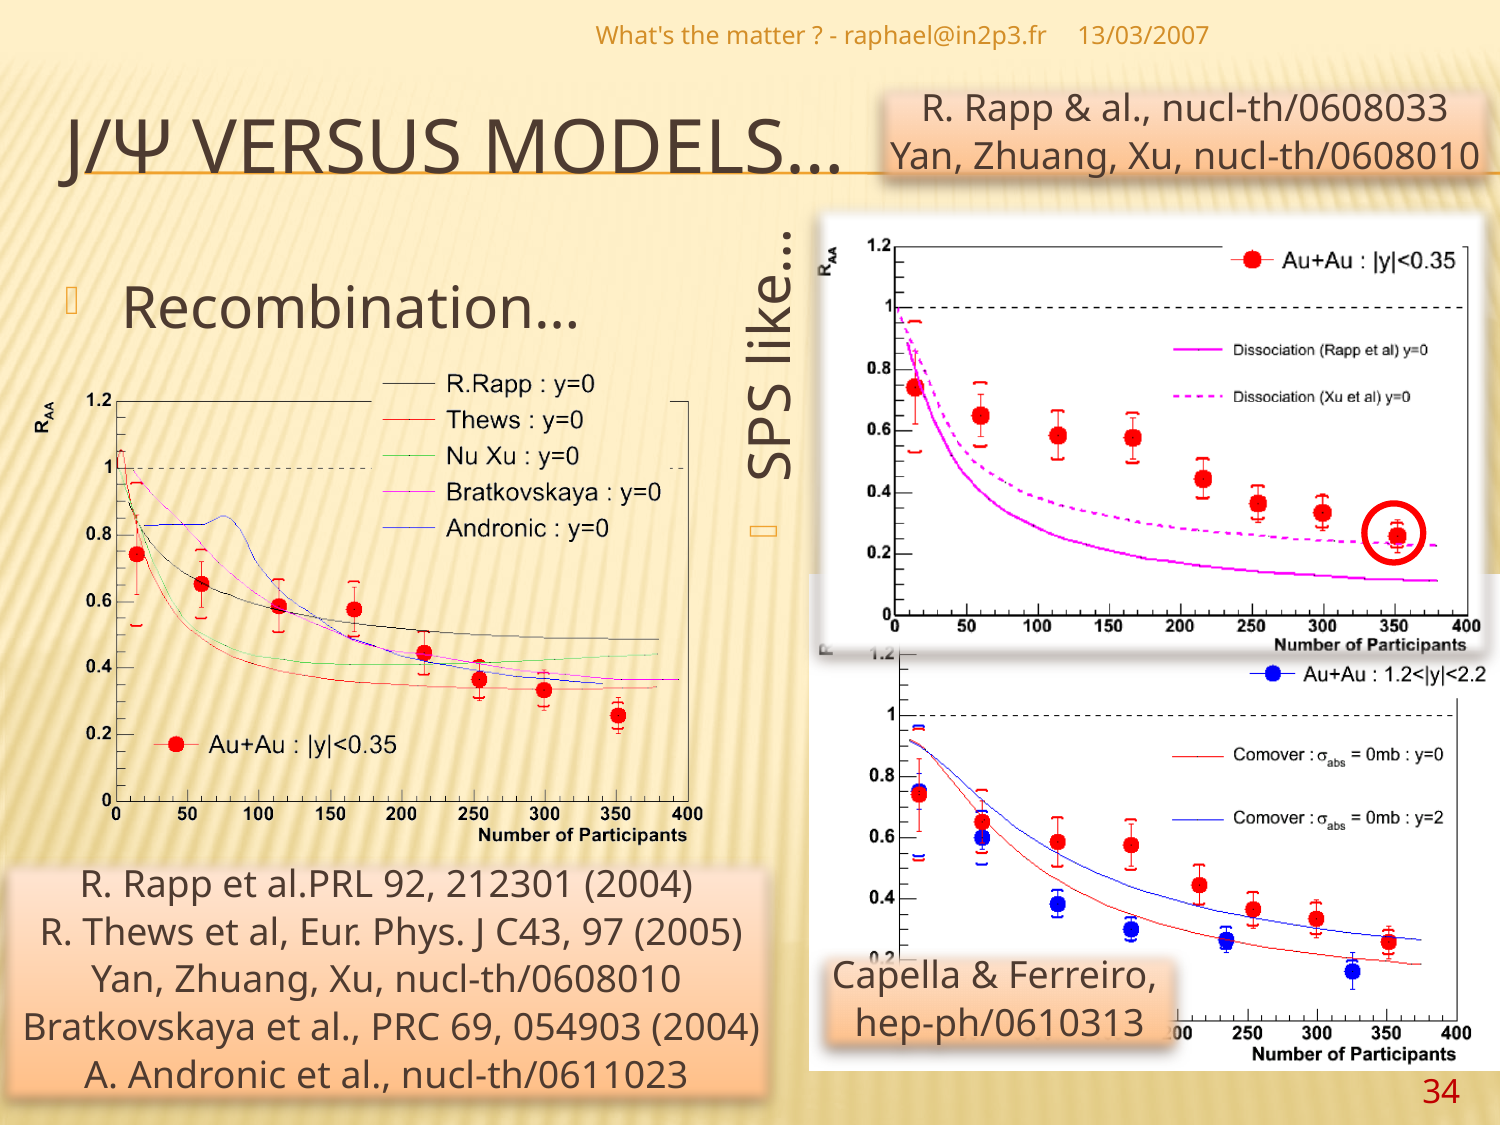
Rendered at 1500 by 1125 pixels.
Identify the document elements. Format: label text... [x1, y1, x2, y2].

list Recombination… [50, 262, 725, 349]
footer What's the matter ? - raphael@in2p3.fr [512, 12, 1063, 60]
slide_number 34 [1350, 1088, 1475, 1103]
text_box R. Rapp et al.PRL 92, 212301 (2004) R. Thews et al, Eur. Phys. J C43, 97 (2005) Yan, Zhuang, Xu, nucl-th/0608010 Bratkovskaya et al., PRC 69, 054903 (2004) A. Andronic et al., nucl-th/0611023 [13, 872, 762, 1090]
title J/ψ versuS models… [49, 75, 1475, 213]
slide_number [1063, 12, 1475, 60]
picture [23, 351, 762, 852]
picture [808, 199, 1500, 1071]
list SPS like… [725, 213, 799, 926]
text_box R. Rapp & al., nucl-th/0608033 Yan, Zhuang, Xu, nucl-th/0608010 [890, 97, 1481, 169]
